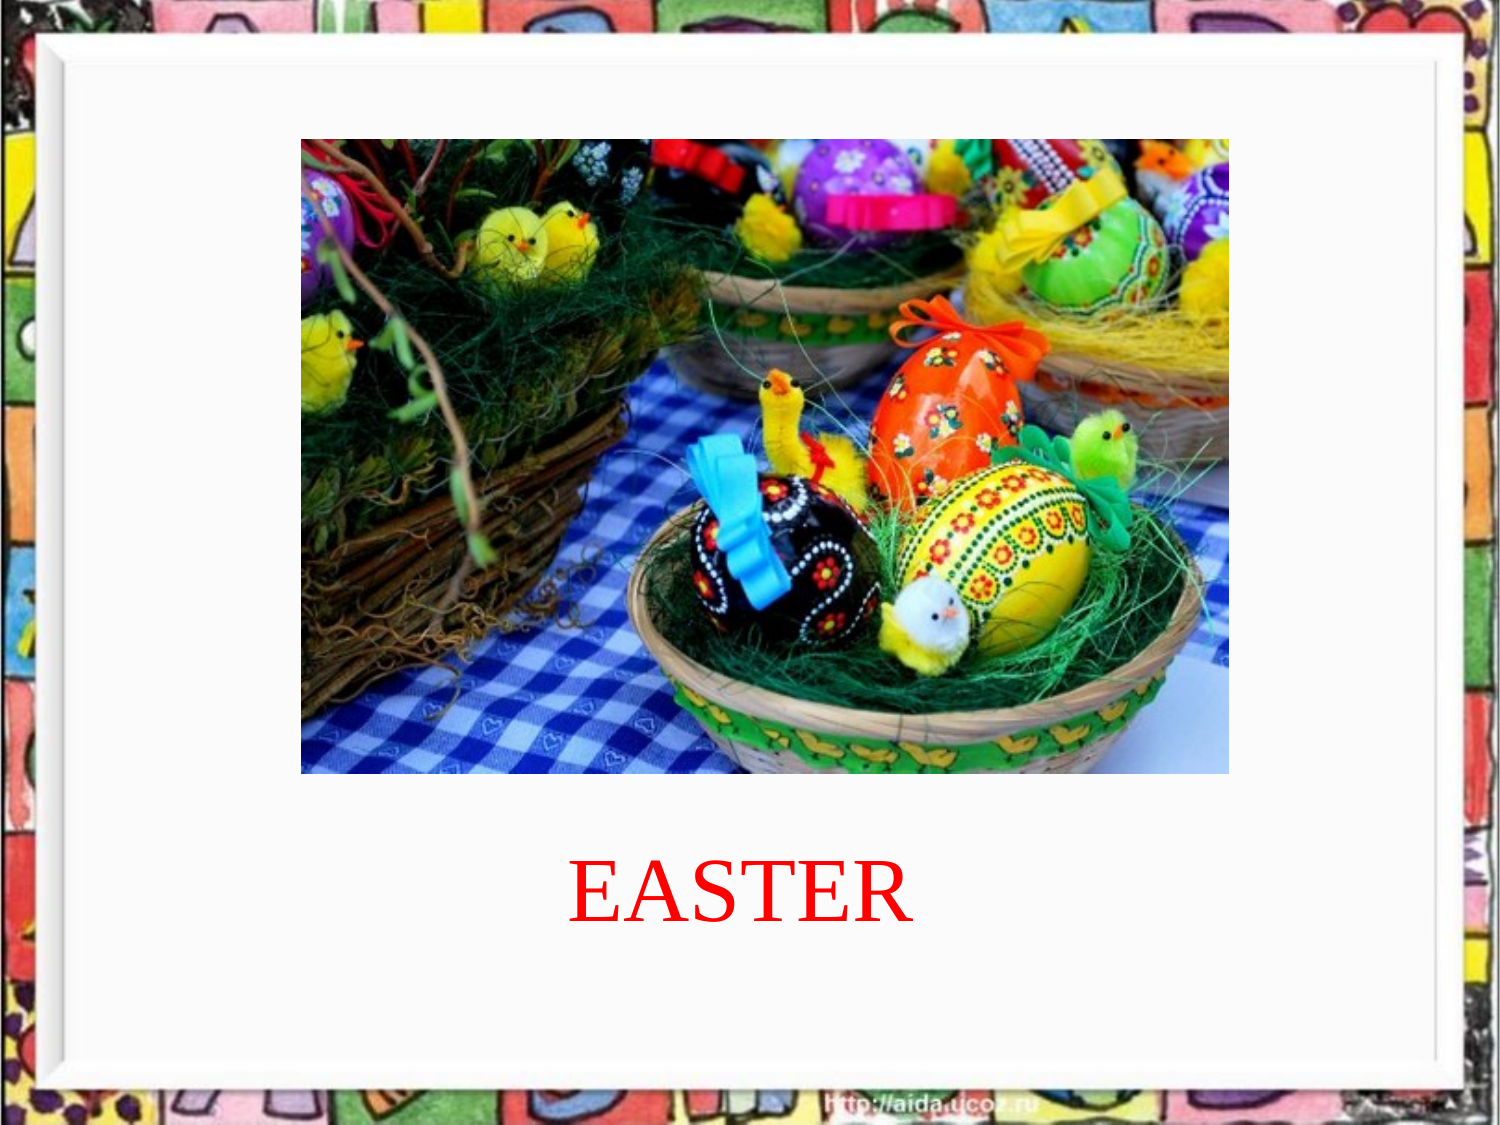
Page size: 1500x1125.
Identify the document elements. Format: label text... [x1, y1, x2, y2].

text_box EASTER [552, 822, 930, 947]
picture [0, 0, 1500, 1125]
